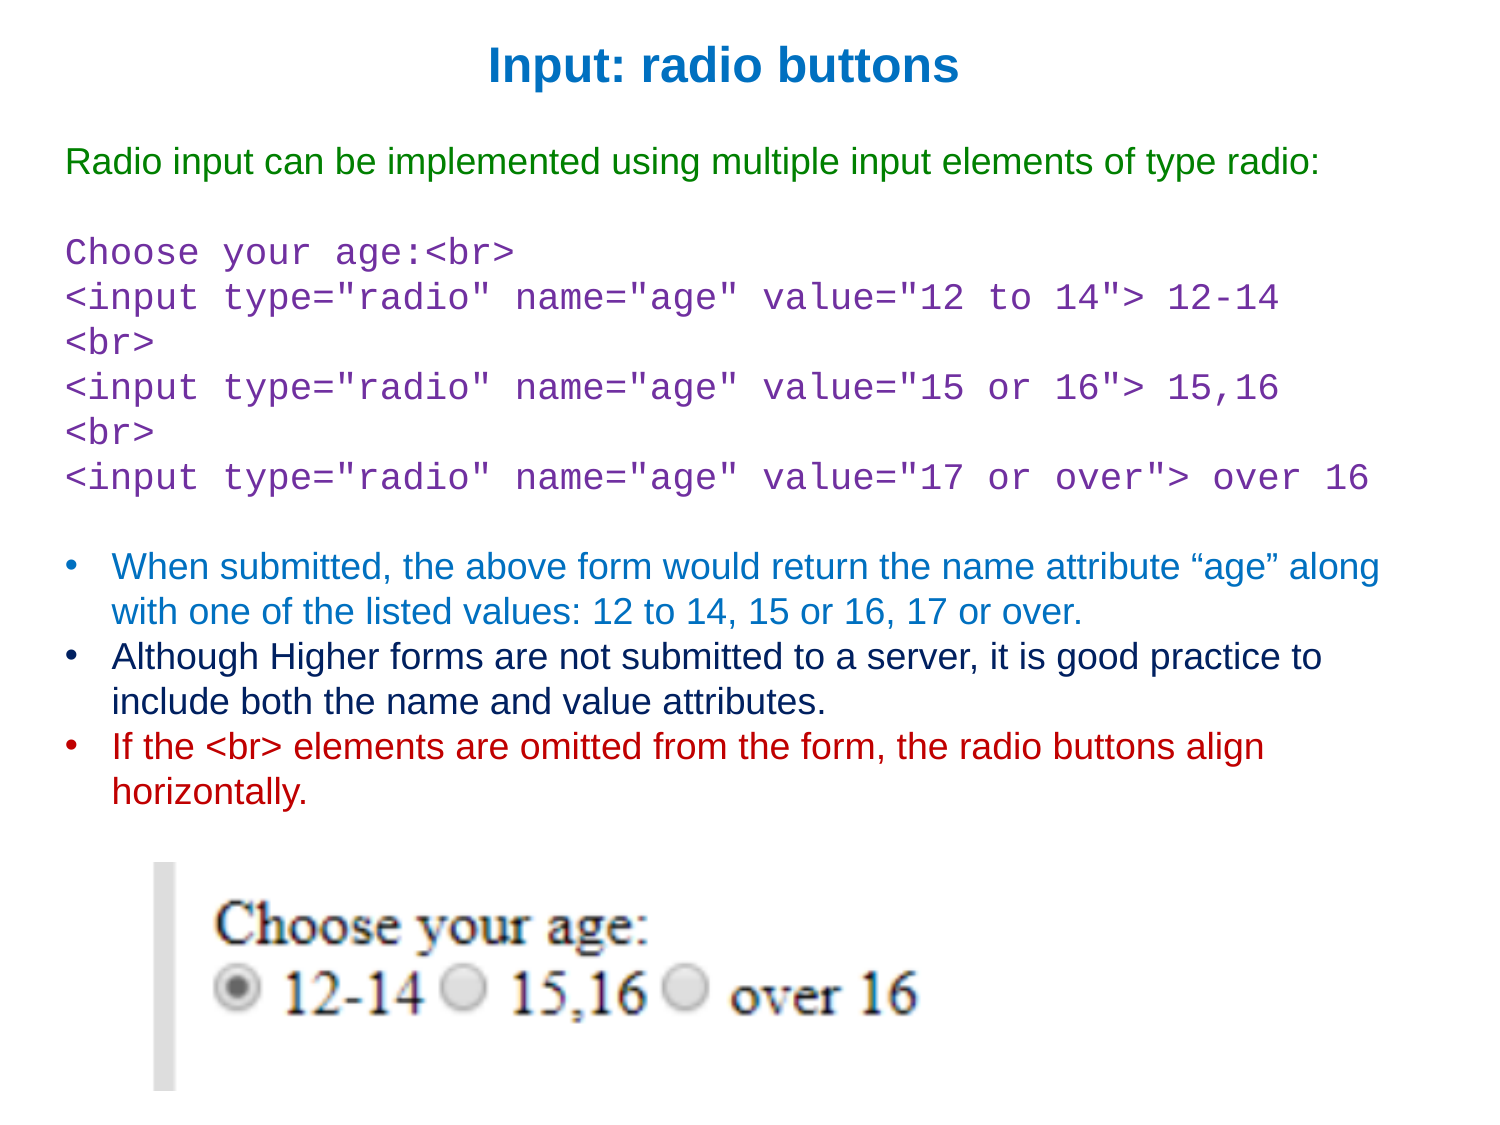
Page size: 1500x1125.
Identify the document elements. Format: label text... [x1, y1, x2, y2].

picture [137, 862, 1185, 1091]
text_box Input: radio buttons Radio input can be implemented using multiple input elements of type radio: Choose your age:<br> <input type="radio" name="age" value="12 to 14"> 12-14 <br> <input type="radio" name="age" value="15 or 16"> 15,16 <br> <input type="radio" name="age" value="17 or over"> over 16 When submitted, the above form would return the name attribute “age” along with one of the listed values: 12 to 14, 15 or 16, 17 or over. Although Higher forms are not submitted to a server, it is good practice to include both the name and value attributes. If the <br> elements are omitted from the form, the radio buttons align horizontally. [49, 24, 1413, 820]
